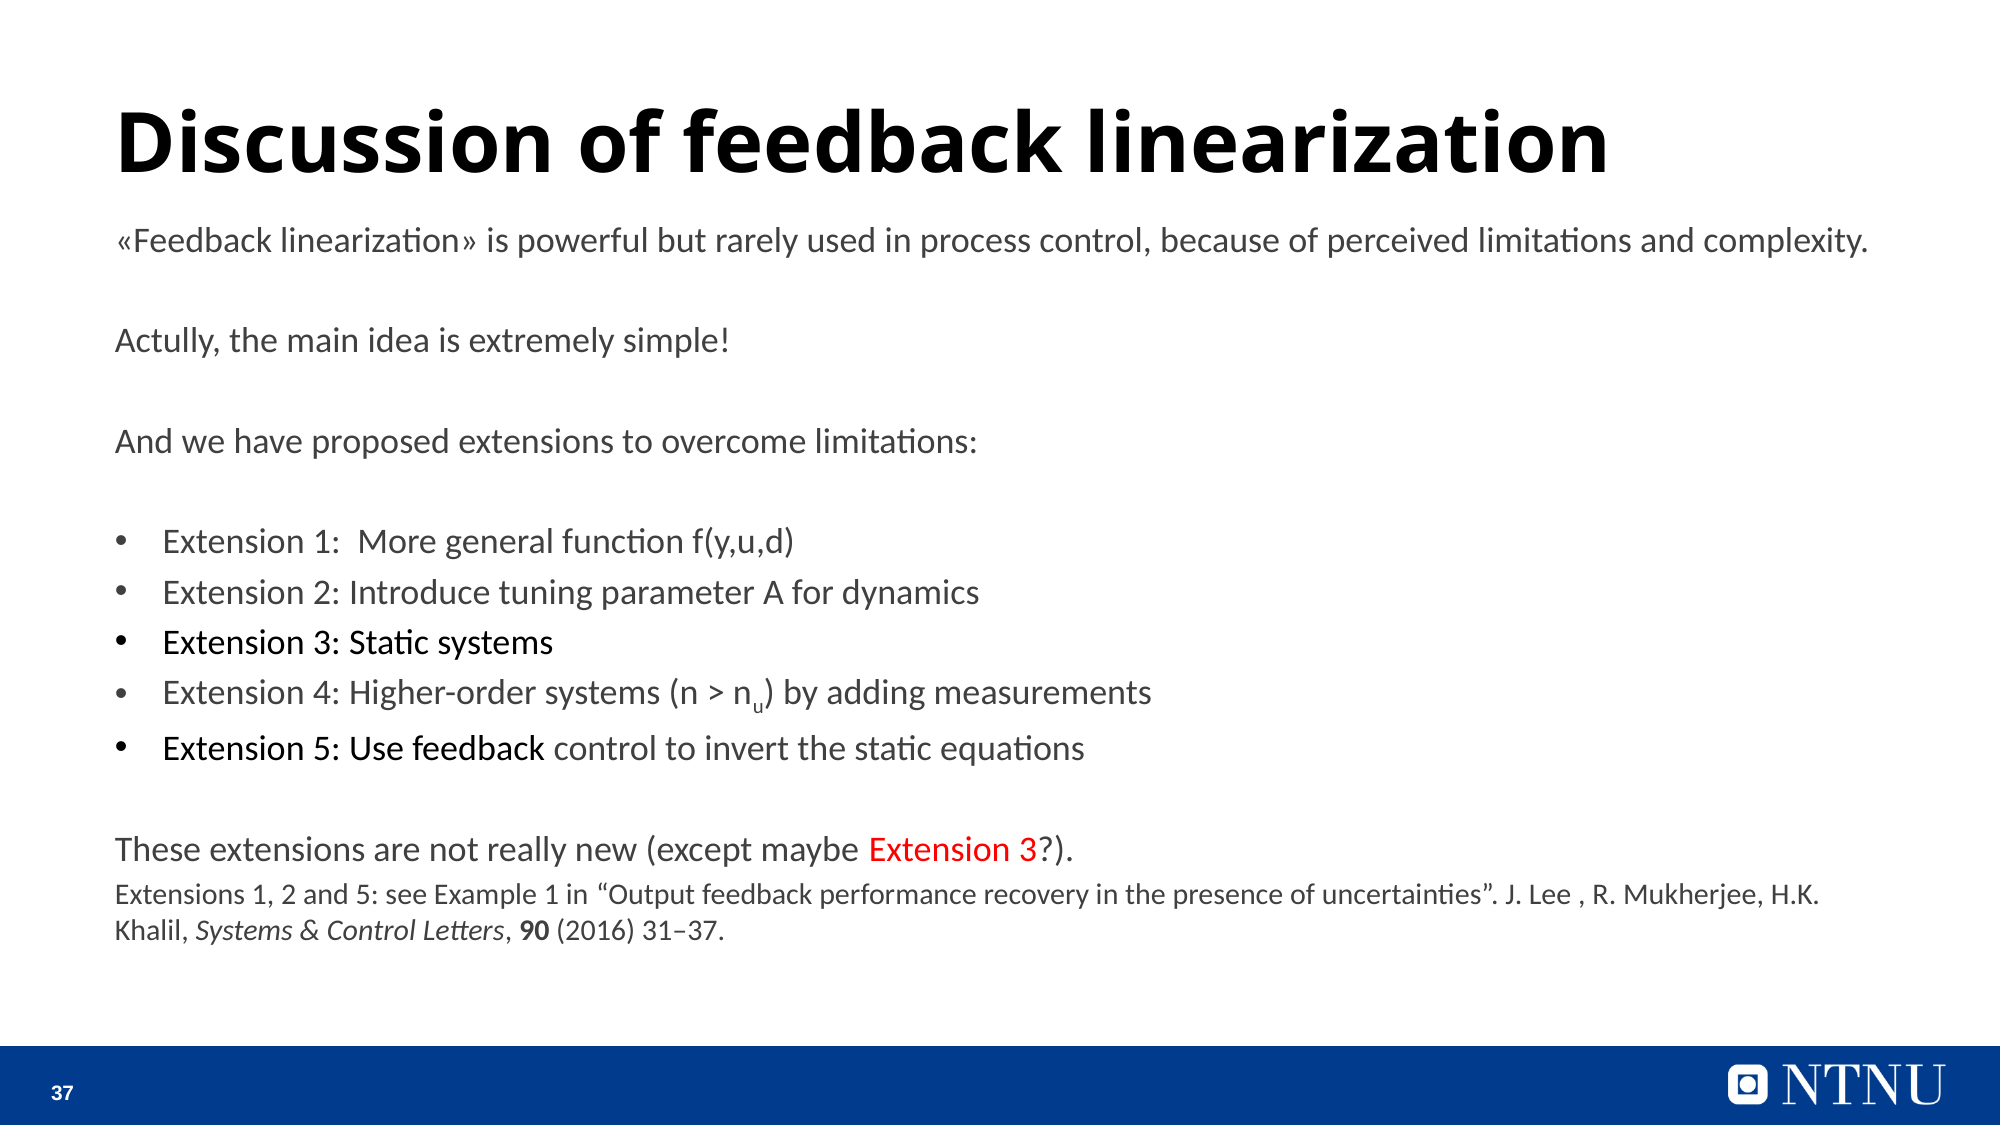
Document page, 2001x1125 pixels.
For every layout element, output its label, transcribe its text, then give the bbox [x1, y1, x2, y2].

picture [0, 1046, 2000, 1125]
list «Feedback linearization» is powerful but rarely used in process control, because of perceived limitations and complexity. Actully, the main idea is extremely simple! And we have proposed extensions to overcome limitations: Extension 1: More general function f(y,u,d) Extension 2: Introduce tuning parameter A for dynamics Extension 3: Static systems Extension 4: Higher-order systems (n > nu) by adding measurements Extension 5: Use feedback control to invert the static equations These extensions are not really new (except maybe Extension 3?). Extensions 1, 2 and 5: see Example 1 in “Output feedback performance recovery in the presence of uncertainties”. J. Lee , R. Mukherjee, H.K. Khalil, Systems & Control Letters, 90 (2016) 31–37. [99, 208, 1900, 1005]
title Discussion of feedback linearization [99, 45, 1900, 208]
